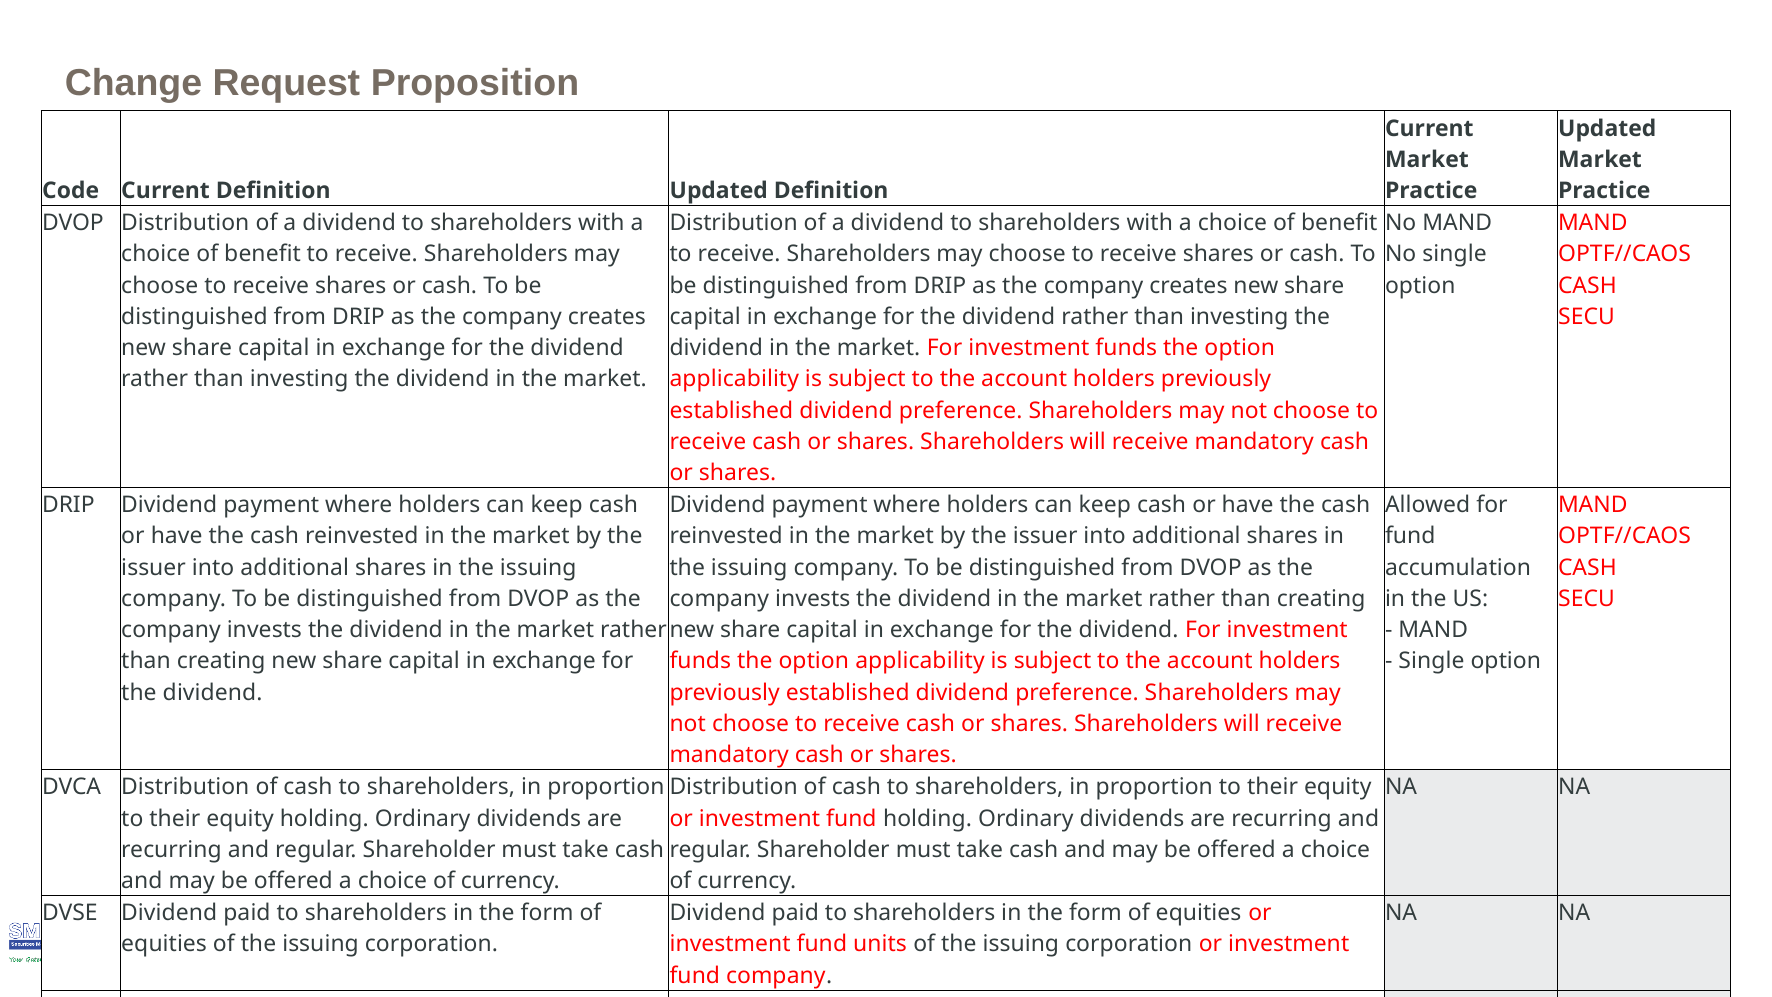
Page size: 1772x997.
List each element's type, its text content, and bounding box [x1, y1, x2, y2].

table_cell NA [1385, 896, 1557, 990]
picture [5, 911, 41, 967]
table_cell CAOS [42, 991, 120, 997]
table_cell DVCA [42, 770, 120, 895]
table_cell NA [1558, 991, 1730, 997]
table_cell NA [1385, 770, 1557, 895]
title Change Request Proposition [46, 49, 1459, 110]
table_header Current Definition [121, 111, 668, 205]
table_cell NA [1558, 896, 1730, 990]
table_cell Distribution of cash to shareholders, in proportion to their equity or investment fund holding. Ordinary dividends are recurring and regular. Shareholder must take cash and may be offered a choice of currency. [669, 770, 1384, 895]
table_header Current Market Practice [1385, 111, 1557, 205]
table_cell Distribution of cash to shareholders, in proportion to their equity holding. Ordinary dividends are recurring and regular. Shareholder must take cash and may be offered a choice of currency. [121, 770, 668, 895]
table_cell NA [1385, 991, 1557, 997]
table_cell DVSE [42, 896, 120, 990]
table_cell Allowed for fund accumulation in the US: - MAND - Single option [1385, 488, 1557, 769]
table_cell MAND OPTF//CAOS CASH SECU [1558, 488, 1730, 769]
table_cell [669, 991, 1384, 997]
table_cell MAND OPTF//CAOS CASH SECU [1558, 206, 1730, 487]
table_cell Dividend payment where holders can keep cash or have the cash reinvested in the market by the issuer into additional shares in the issuing company. To be distinguished from DVOP as the company invests the dividend in the market rather than creating new share capital in exchange for the dividend. For investment funds the option applicability is subject to the account holders previously established dividend preference. Shareholders may not choose to receive cash or shares. Shareholders will receive mandatory cash or shares. [669, 488, 1384, 769]
table_cell Distribution of a dividend to shareholders with a choice of benefit to receive. Shareholders may choose to receive shares or cash. To be distinguished from DRIP as the company creates new share capital in exchange for the dividend rather than investing the dividend in the market. [121, 206, 668, 487]
table_cell DVOP [42, 206, 120, 487]
table_cell Dividend payment where holders can keep cash or have the cash reinvested in the market by the issuer into additional shares in the issuing company. To be distinguished from DVOP as the company invests the dividend in the market rather than creating new share capital in exchange for the dividend. [121, 488, 668, 769]
table_header Code [42, 111, 120, 205]
slide_number 7 [1731, 917, 1737, 955]
table_cell No MAND No single option [1385, 206, 1557, 487]
table_cell DRIP [42, 488, 120, 769]
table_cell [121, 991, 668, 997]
table_cell Dividend paid to shareholders in the form of equities of the issuing corporation. [121, 896, 668, 990]
table_cell Dividend paid to shareholders in the form of equities or investment fund units of the issuing corporation or investment fund company. [669, 896, 1384, 990]
table_header Updated Market Practice [1558, 111, 1730, 205]
table_cell Distribution of a dividend to shareholders with a choice of benefit to receive. Shareholders may choose to receive shares or cash. To be distinguished from DRIP as the company creates new share capital in exchange for the dividend rather than investing the dividend in the market. For investment funds the option applicability is subject to the account holders previously established dividend preference. Shareholders may not choose to receive cash or shares. Shareholders will receive mandatory cash or shares. [669, 206, 1384, 487]
table_cell NA [1558, 770, 1730, 895]
table_header Updated Definition [669, 111, 1384, 205]
